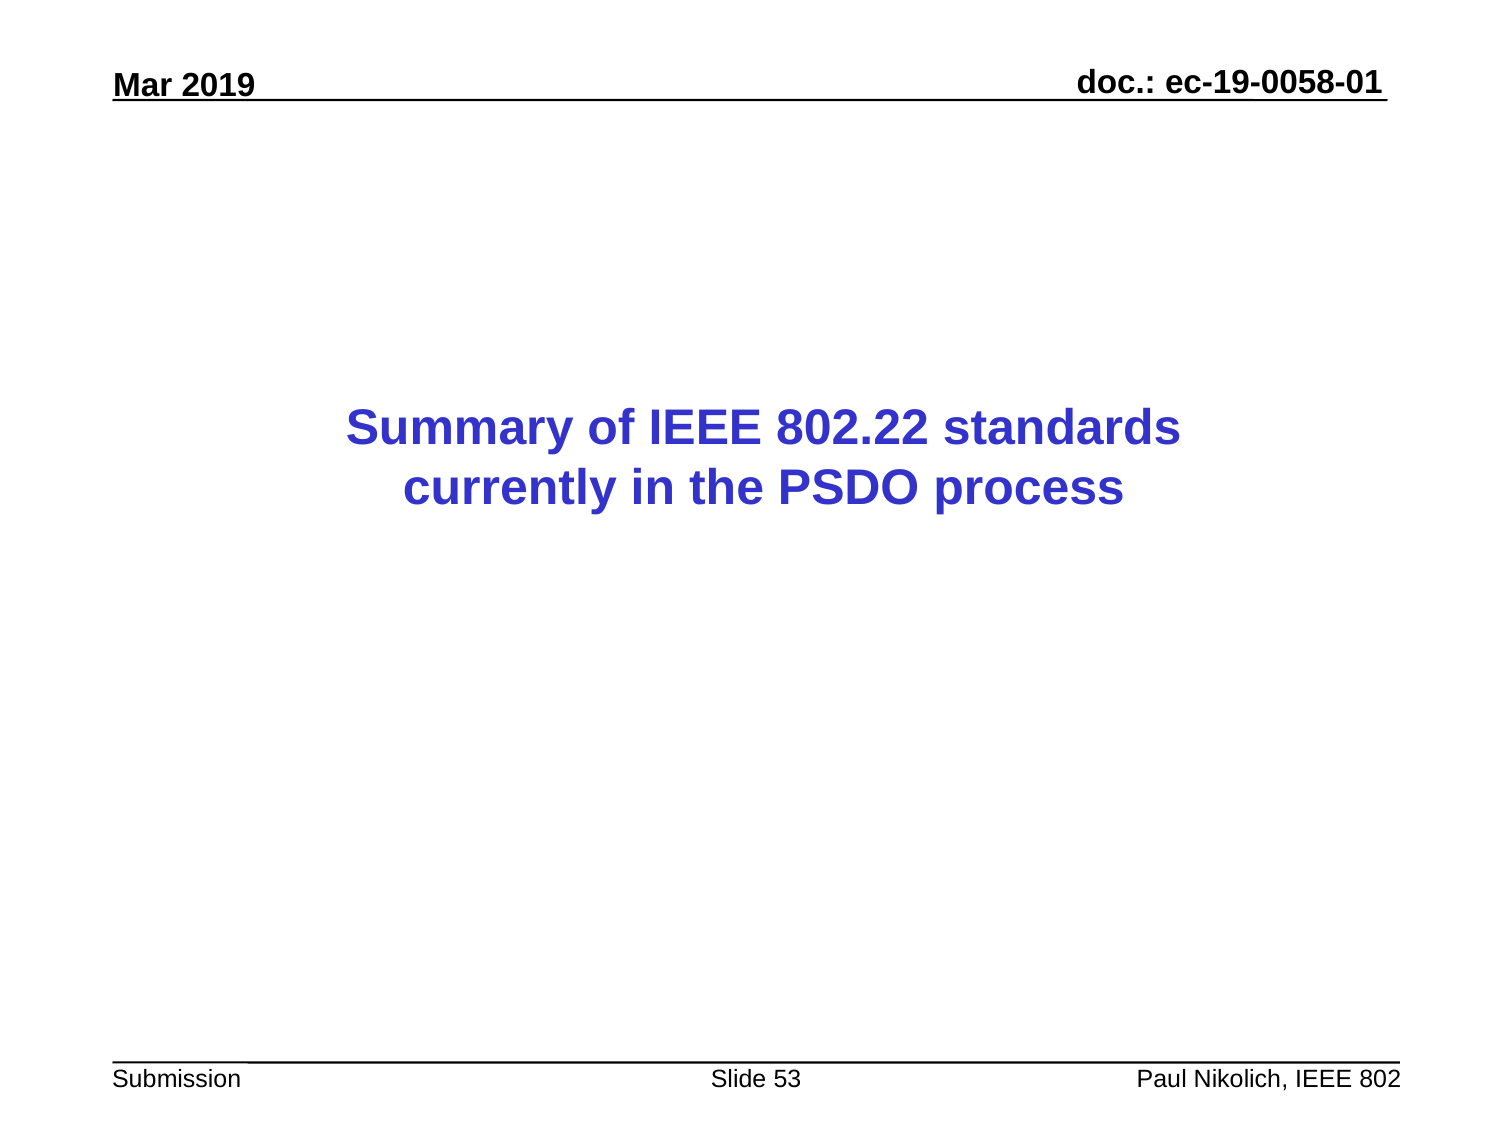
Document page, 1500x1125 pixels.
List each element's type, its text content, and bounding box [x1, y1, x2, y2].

footer Paul Nikolich, IEEE 802 [1135, 1061, 1402, 1093]
title Summary of IEEE 802.22 standards currently in the PSDO process [126, 387, 1402, 563]
slide_number Slide 53 [709, 1061, 803, 1093]
